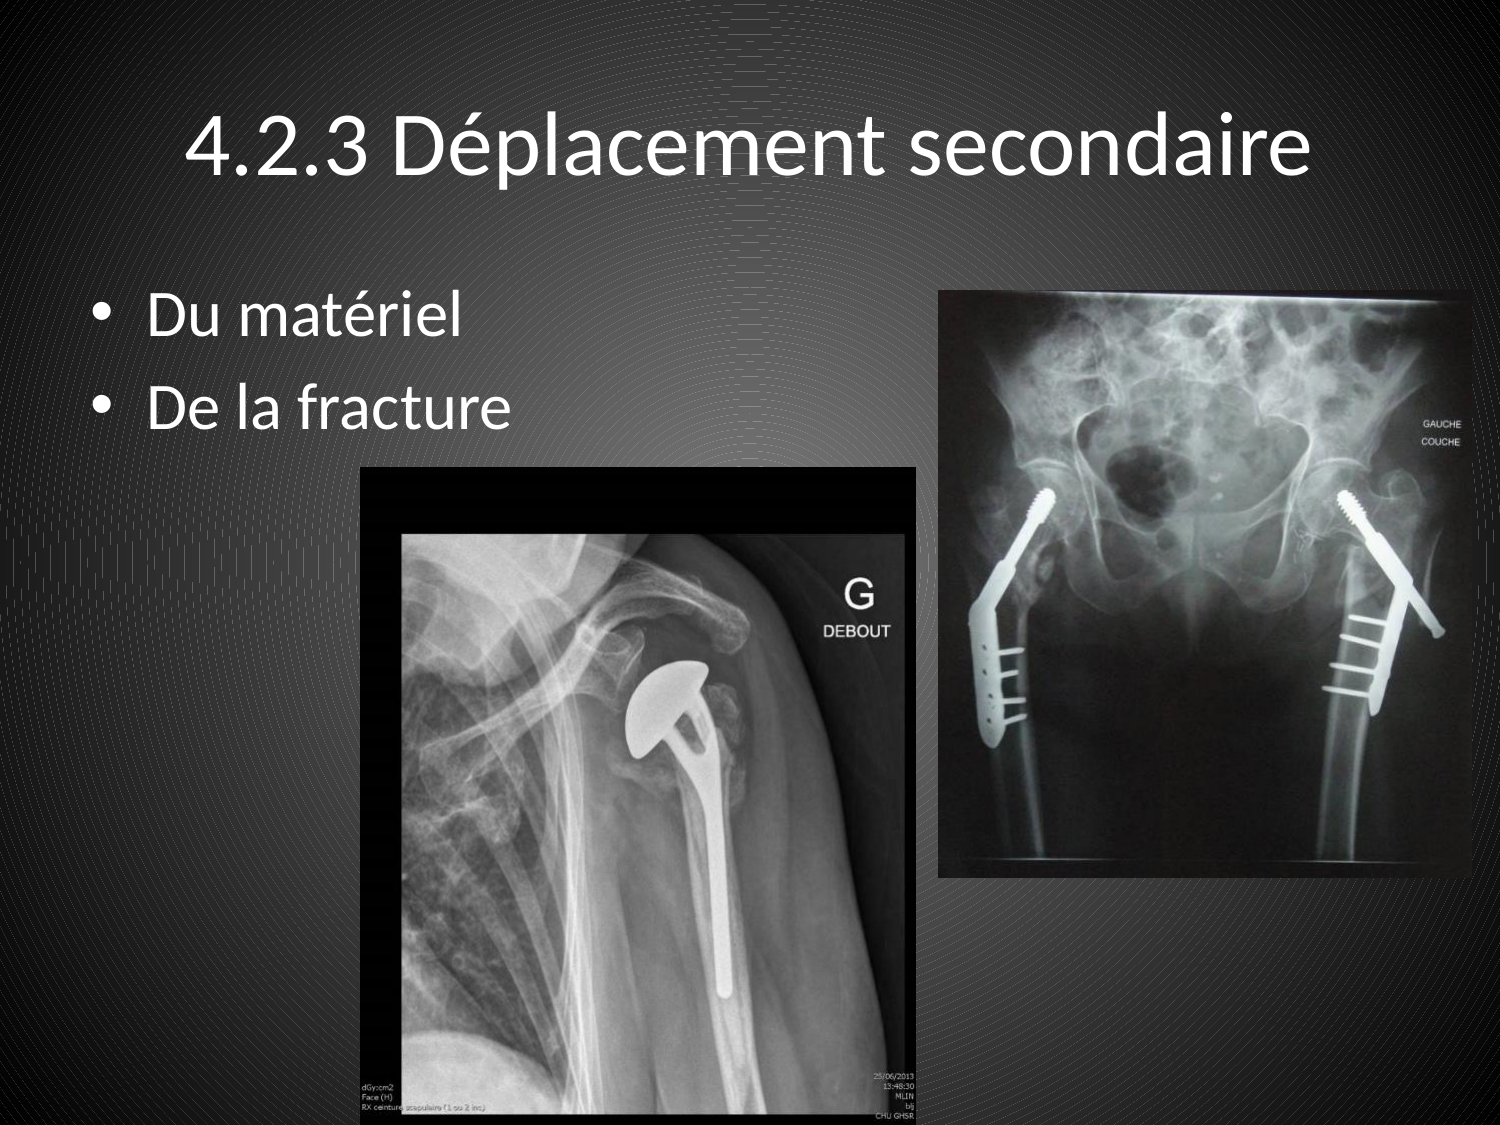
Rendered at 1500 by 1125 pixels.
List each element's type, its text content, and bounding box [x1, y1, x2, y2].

picture [359, 467, 916, 1125]
list Du matériel De la fracture [74, 262, 1426, 1006]
title 4.2.3 Déplacement secondaire [74, 44, 1426, 233]
picture [938, 290, 1472, 879]
